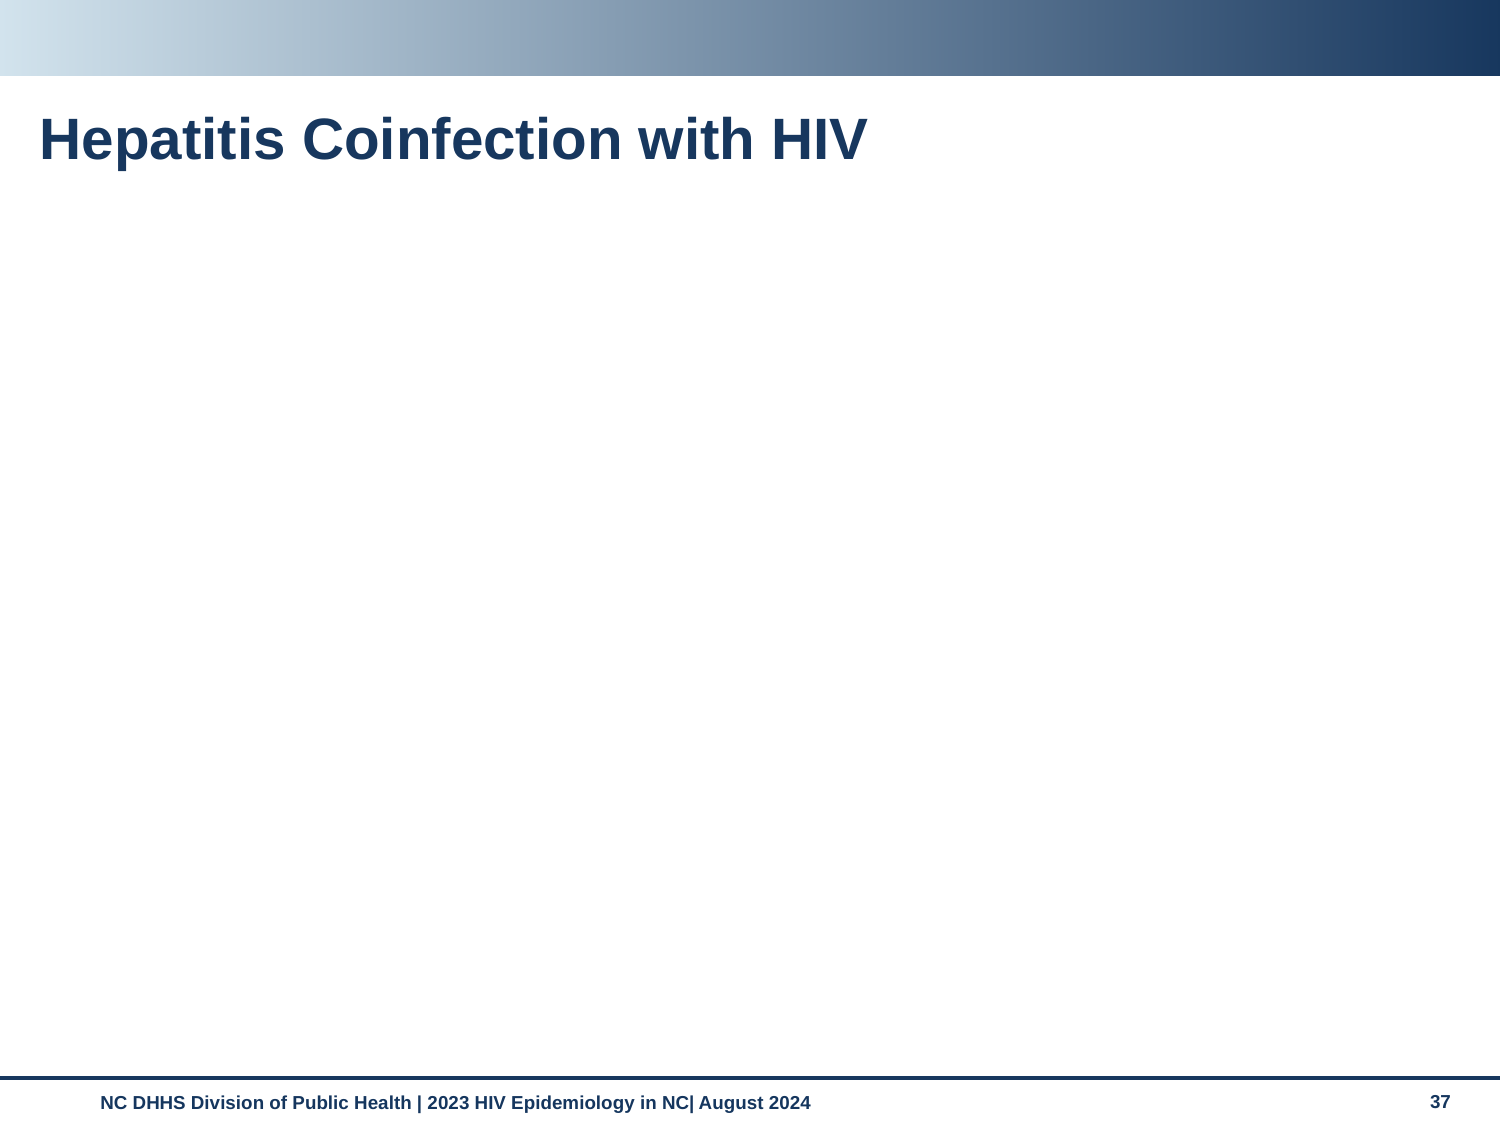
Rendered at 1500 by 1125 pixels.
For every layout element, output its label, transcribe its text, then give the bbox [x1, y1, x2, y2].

title Hepatitis Coinfection with HIV [25, 102, 1477, 193]
